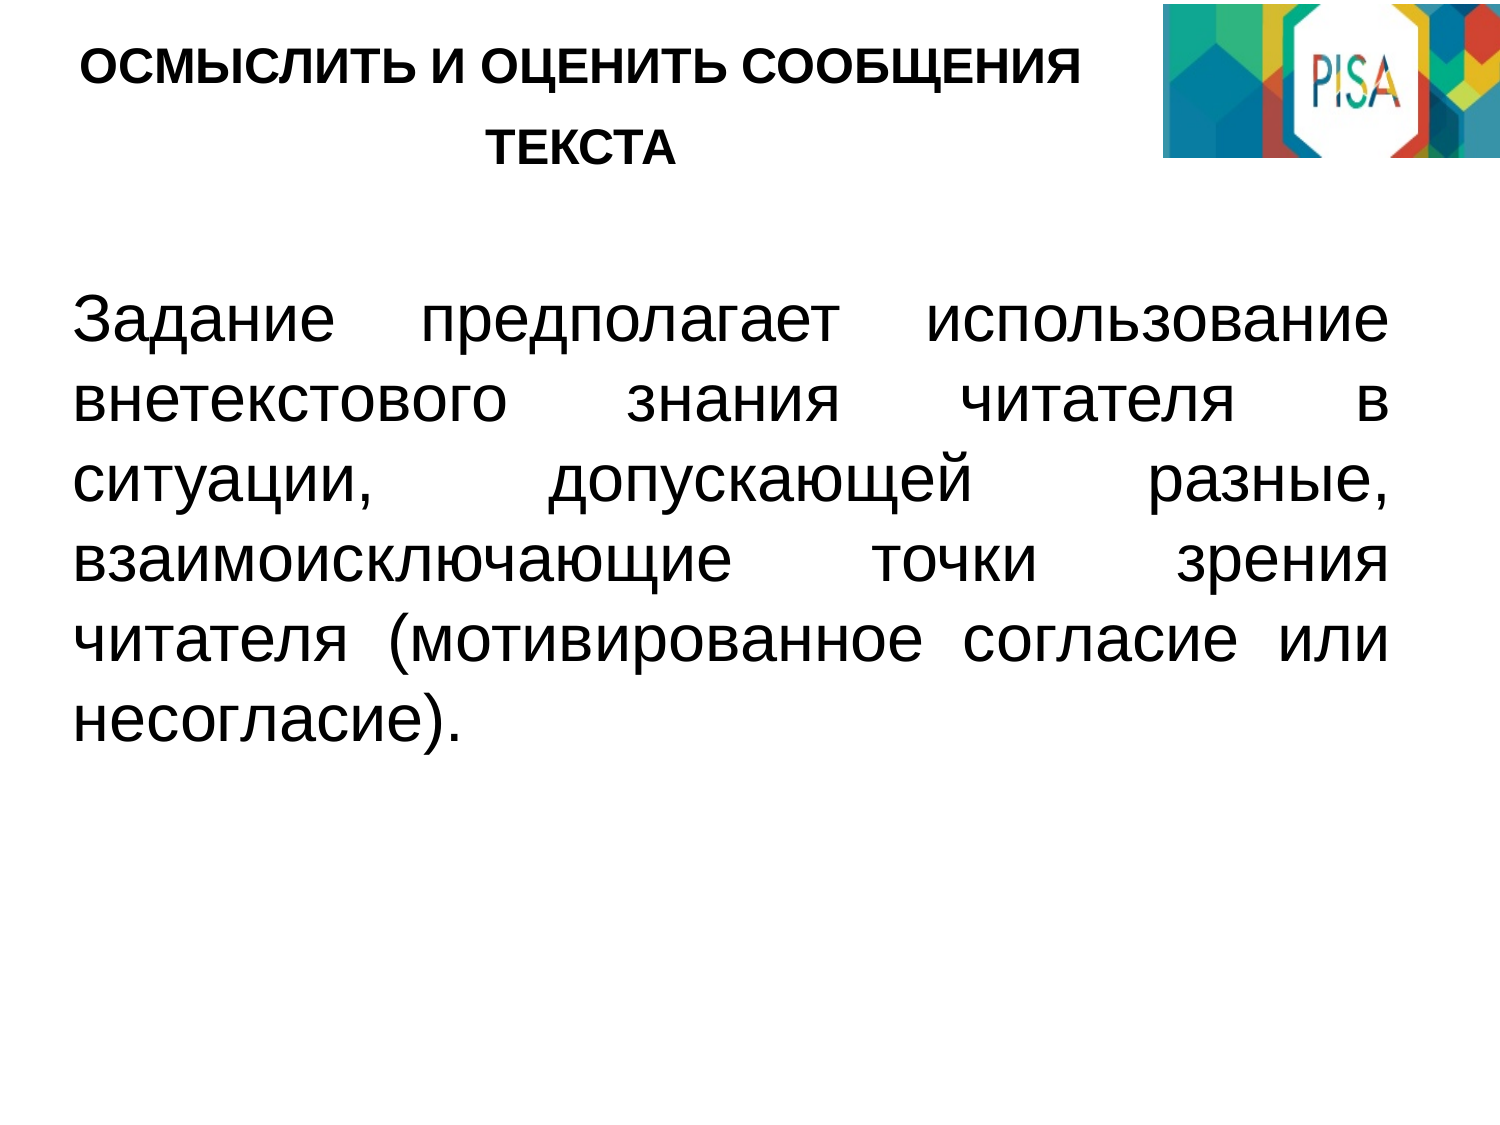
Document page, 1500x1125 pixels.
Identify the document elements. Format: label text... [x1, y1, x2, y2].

title ОСМЫСЛИТЬ И ОЦЕНИТЬ СООБЩЕНИЯ ТЕКСТА [29, 0, 1134, 188]
picture [1163, 4, 1500, 159]
list Задание предполагает использование внетекстового знания читателя в ситуации, допускающей разные, взаимоисключающие точки зрения читателя (мотивированное согласие или несогласие). [57, 267, 1407, 780]
